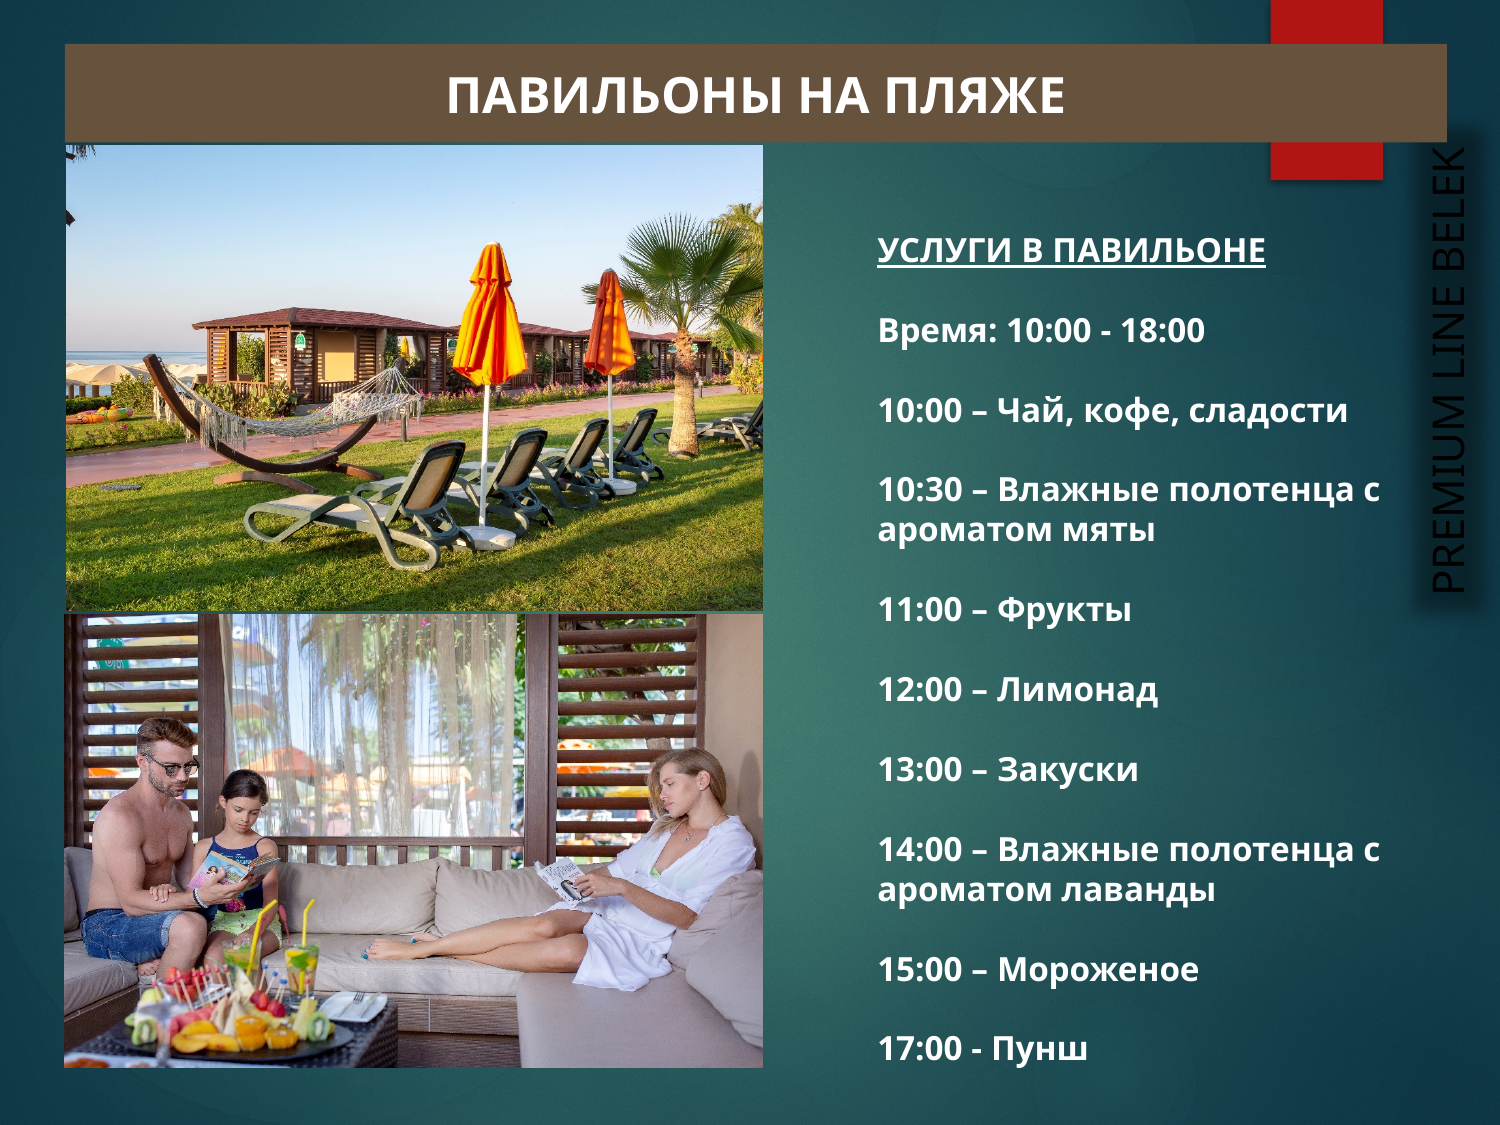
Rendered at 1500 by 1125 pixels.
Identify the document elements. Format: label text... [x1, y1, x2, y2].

text_box ПАВИЛЬОНЫ НА ПЛЯЖЕ [64, 43, 1447, 143]
picture [64, 614, 764, 1068]
text_box УСЛУГИ В ПАВИЛЬОНЕ Время: 10:00 - 18:00 10:00 – Чай, кофе, сладости 10:30 – Влажные полотенца с ароматом мяты 11:00 – Фрукты 12:00 – Лимонад 13:00 – Закуски 14:00 – Влажные полотенца с ароматом лаванды 15:00 – Мороженое 17:00 - Пунш [868, 179, 1436, 1125]
text_box PREMIUM LINE BELEK [1415, 138, 1478, 667]
picture [65, 144, 764, 611]
